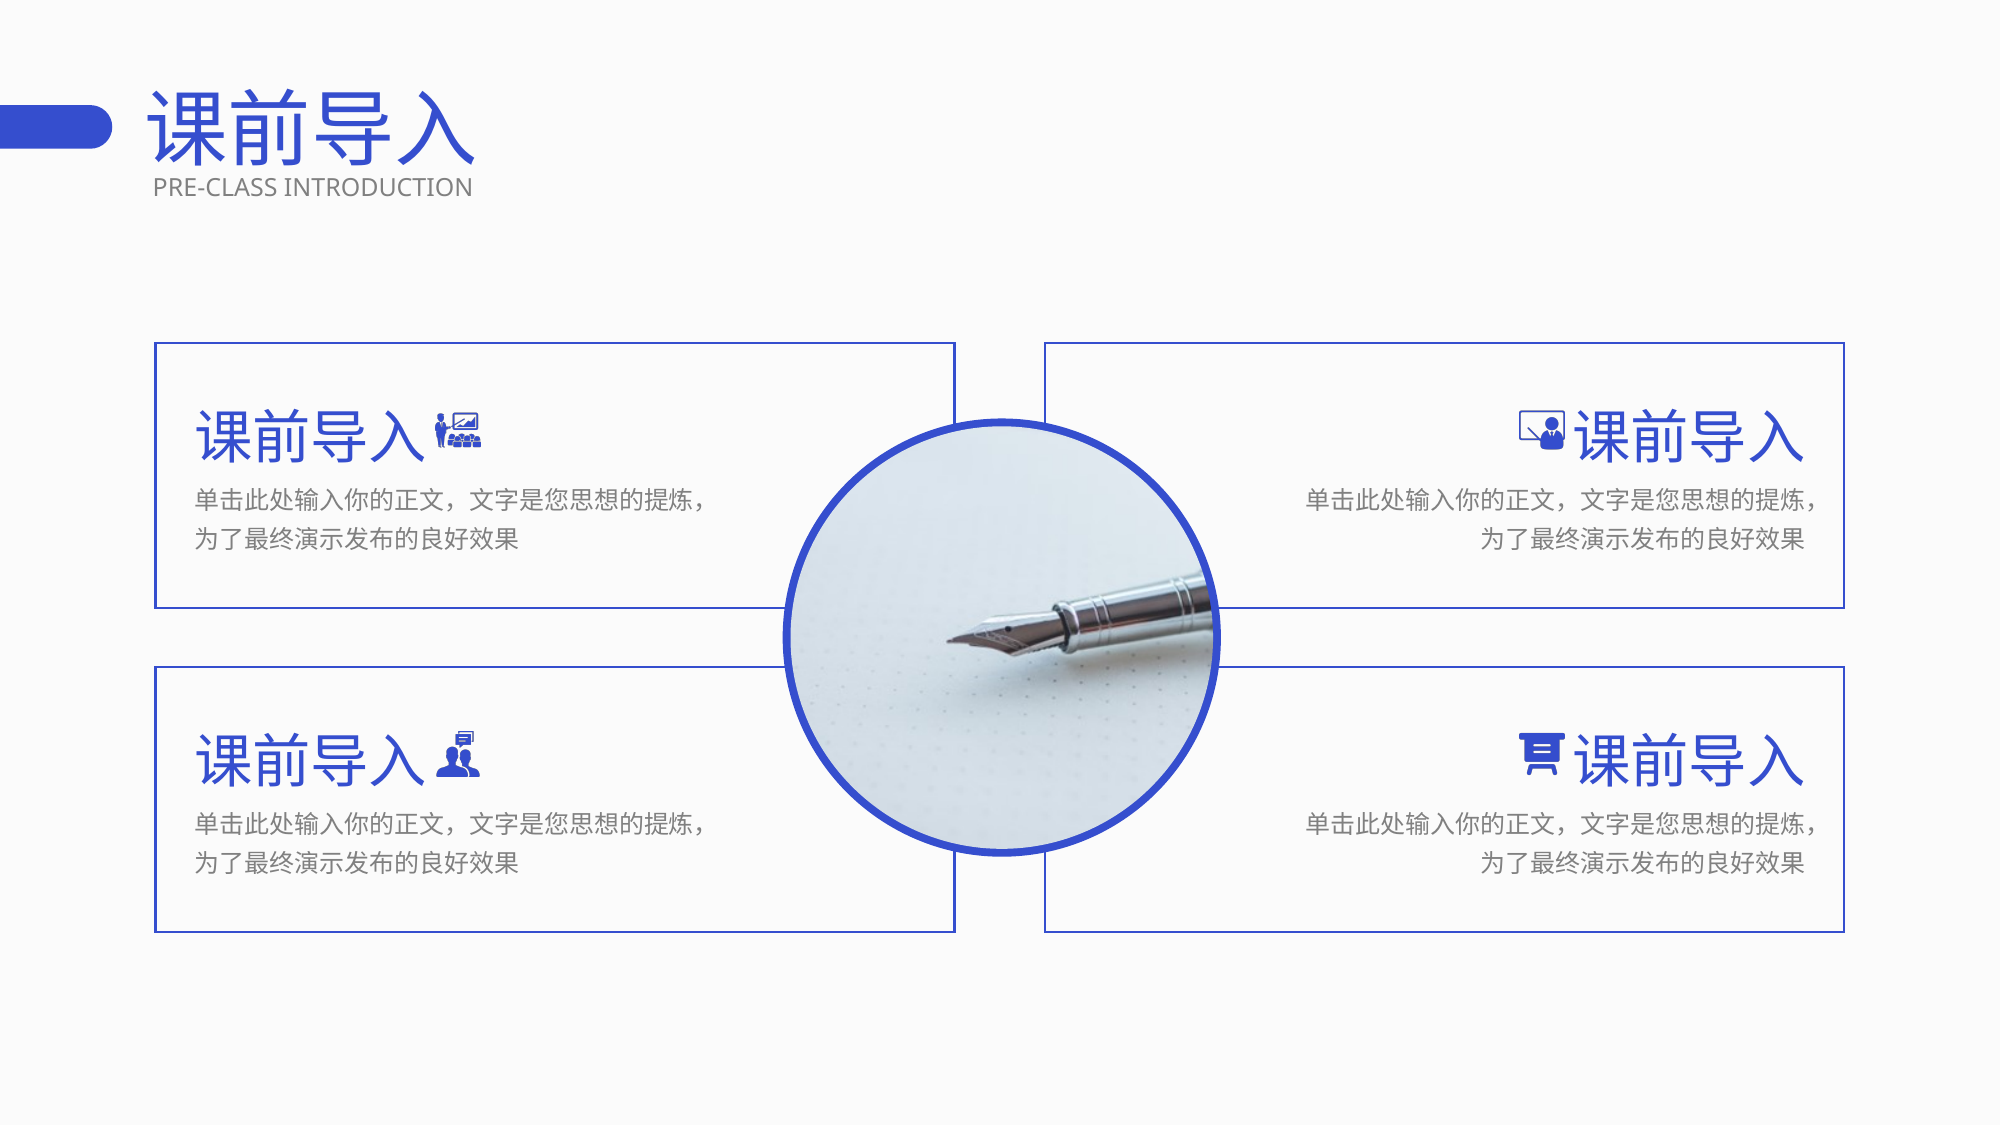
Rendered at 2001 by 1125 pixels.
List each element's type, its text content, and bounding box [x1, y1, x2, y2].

picture [435, 731, 481, 777]
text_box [155, 343, 1844, 932]
picture [1519, 731, 1565, 777]
picture [1519, 407, 1565, 453]
text_box [0, 104, 114, 150]
picture [435, 407, 481, 453]
text_box 课前导入 [130, 68, 591, 184]
text_box PRE-CLASS INTRODUCTION [137, 164, 591, 209]
